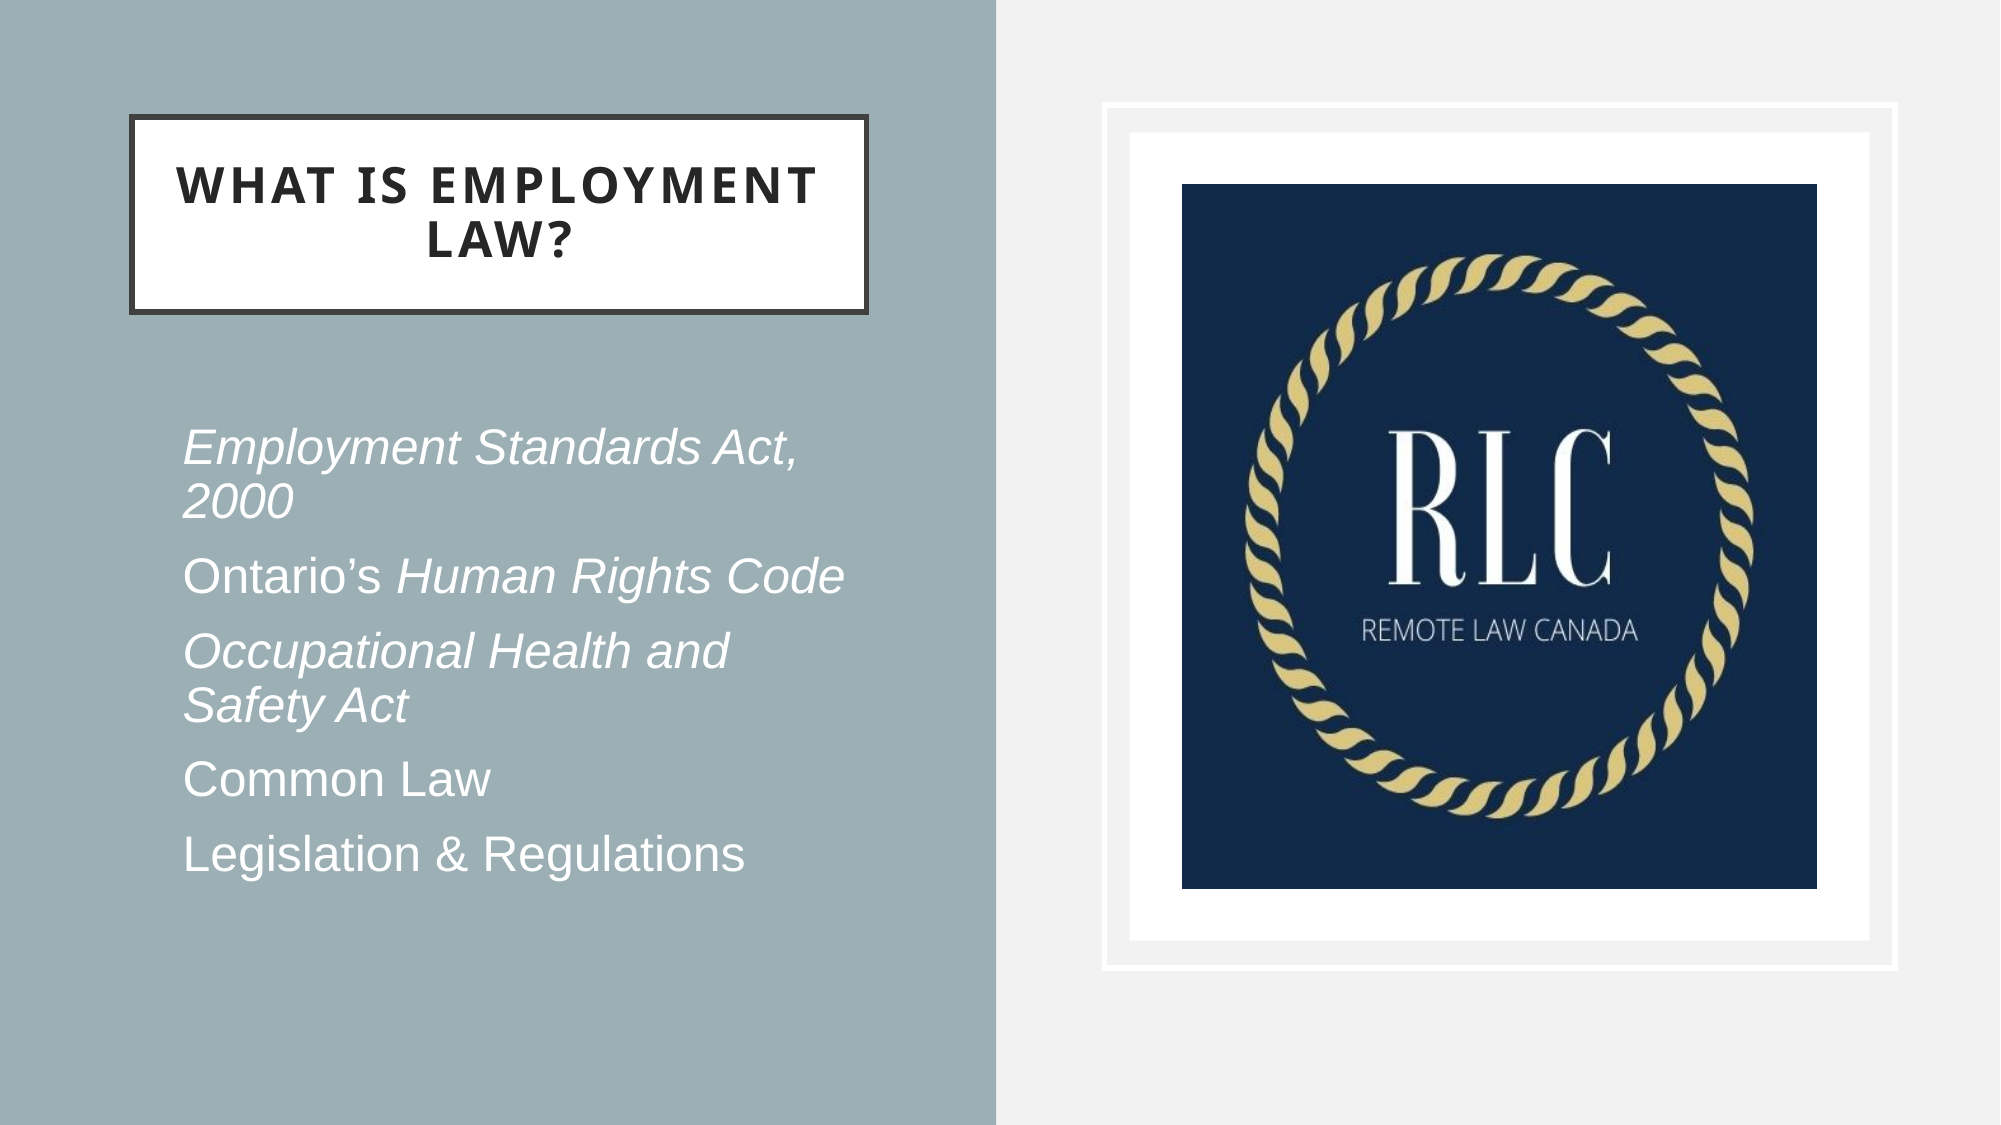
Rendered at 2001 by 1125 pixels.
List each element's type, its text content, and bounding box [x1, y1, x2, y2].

text_box [0, 0, 997, 1125]
title What is employment law? [129, 114, 869, 315]
text_box [1129, 131, 1871, 942]
picture [1182, 184, 1817, 889]
list Employment Standards Act, 2000 Ontario’s Human Rights Code Occupational Health and Safety Act Common Law Legislation & Regulations [130, 413, 865, 913]
text_box [1103, 104, 1896, 969]
